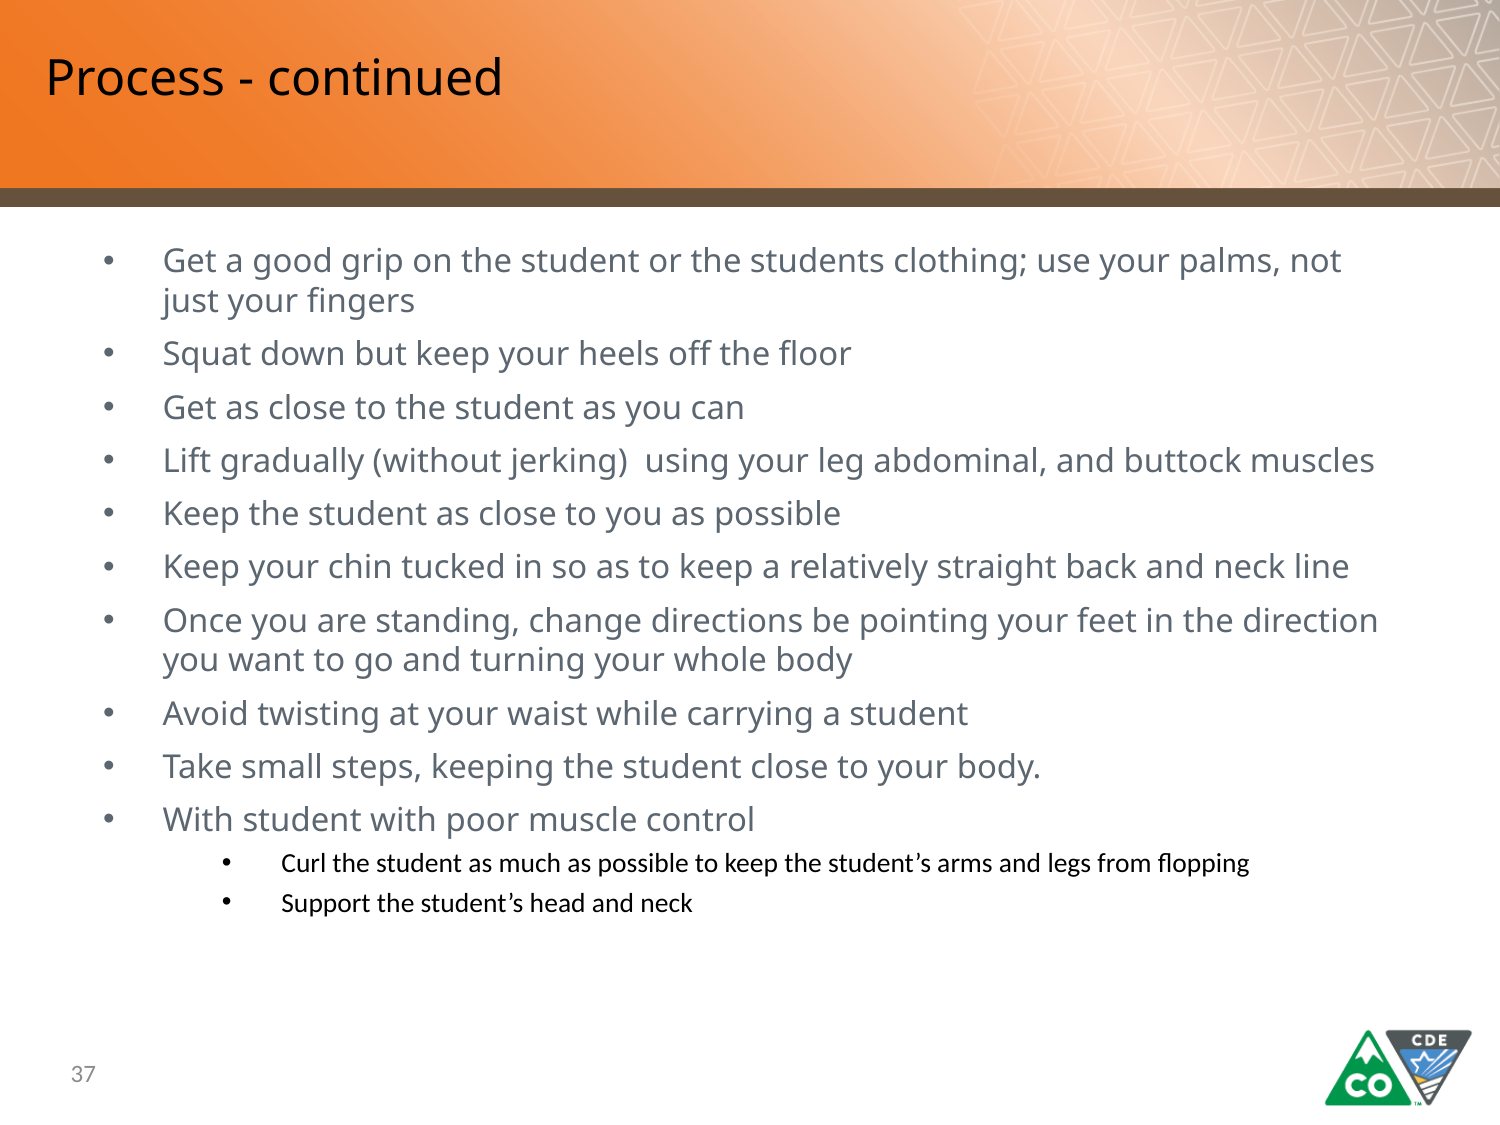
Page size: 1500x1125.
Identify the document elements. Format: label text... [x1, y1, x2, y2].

list Get a good grip on the student or the students clothing; use your palms, not just your fingers Squat down but keep your heels off the floor Get as close to the student as you can Lift gradually (without jerking) using your leg abdominal, and buttock muscles Keep the student as close to you as possible Keep your chin tucked in so as to keep a relatively straight back and neck line Once you are standing, change directions be pointing your feet in the direction you want to go and turning your whole body Avoid twisting at your waist while carrying a student Take small steps, keeping the student close to your body. With student with poor muscle control Curl the student as much as possible to keep the student’s arms and legs from flopping Support the student’s head and neck [103, 239, 1397, 954]
slide_number 37 [45, 1042, 122, 1103]
picture [0, 0, 1500, 207]
title Process - continued [45, 45, 1339, 162]
picture [1312, 1021, 1482, 1113]
